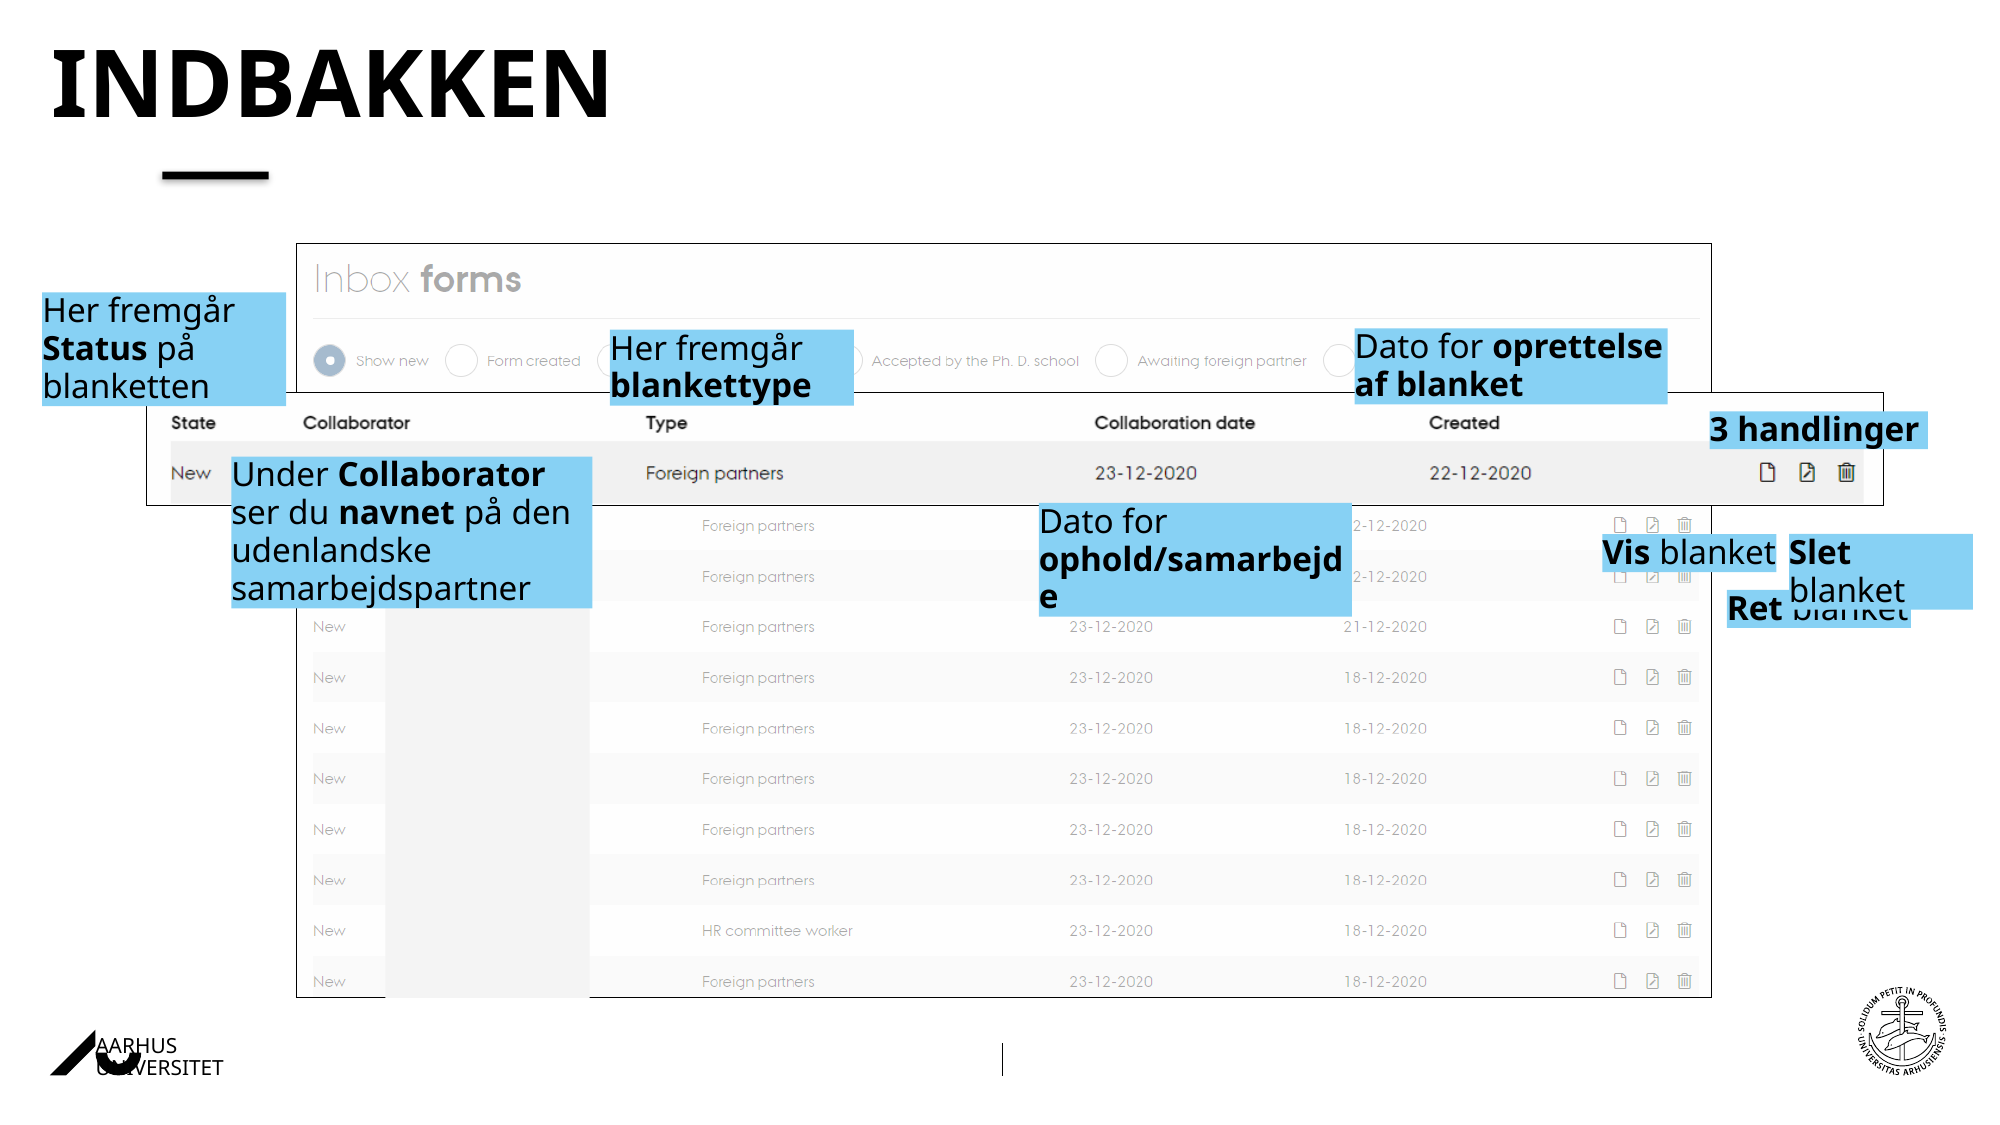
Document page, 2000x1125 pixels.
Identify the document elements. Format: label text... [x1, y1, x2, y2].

title Indbakken [51, 37, 979, 162]
text_box 3 handlinger [1891, 411, 1928, 450]
text_box Ret blanket [1726, 589, 1911, 628]
text_box Under Collaborator ser du navnet på den udenlandske samarbejdspartner [231, 517, 291, 609]
picture [146, 243, 1884, 999]
text_box Slet blanket [1789, 533, 1973, 610]
text_box Vis blanket [1716, 534, 1777, 573]
text_box Her fremgår Status på blanketten [42, 292, 287, 407]
